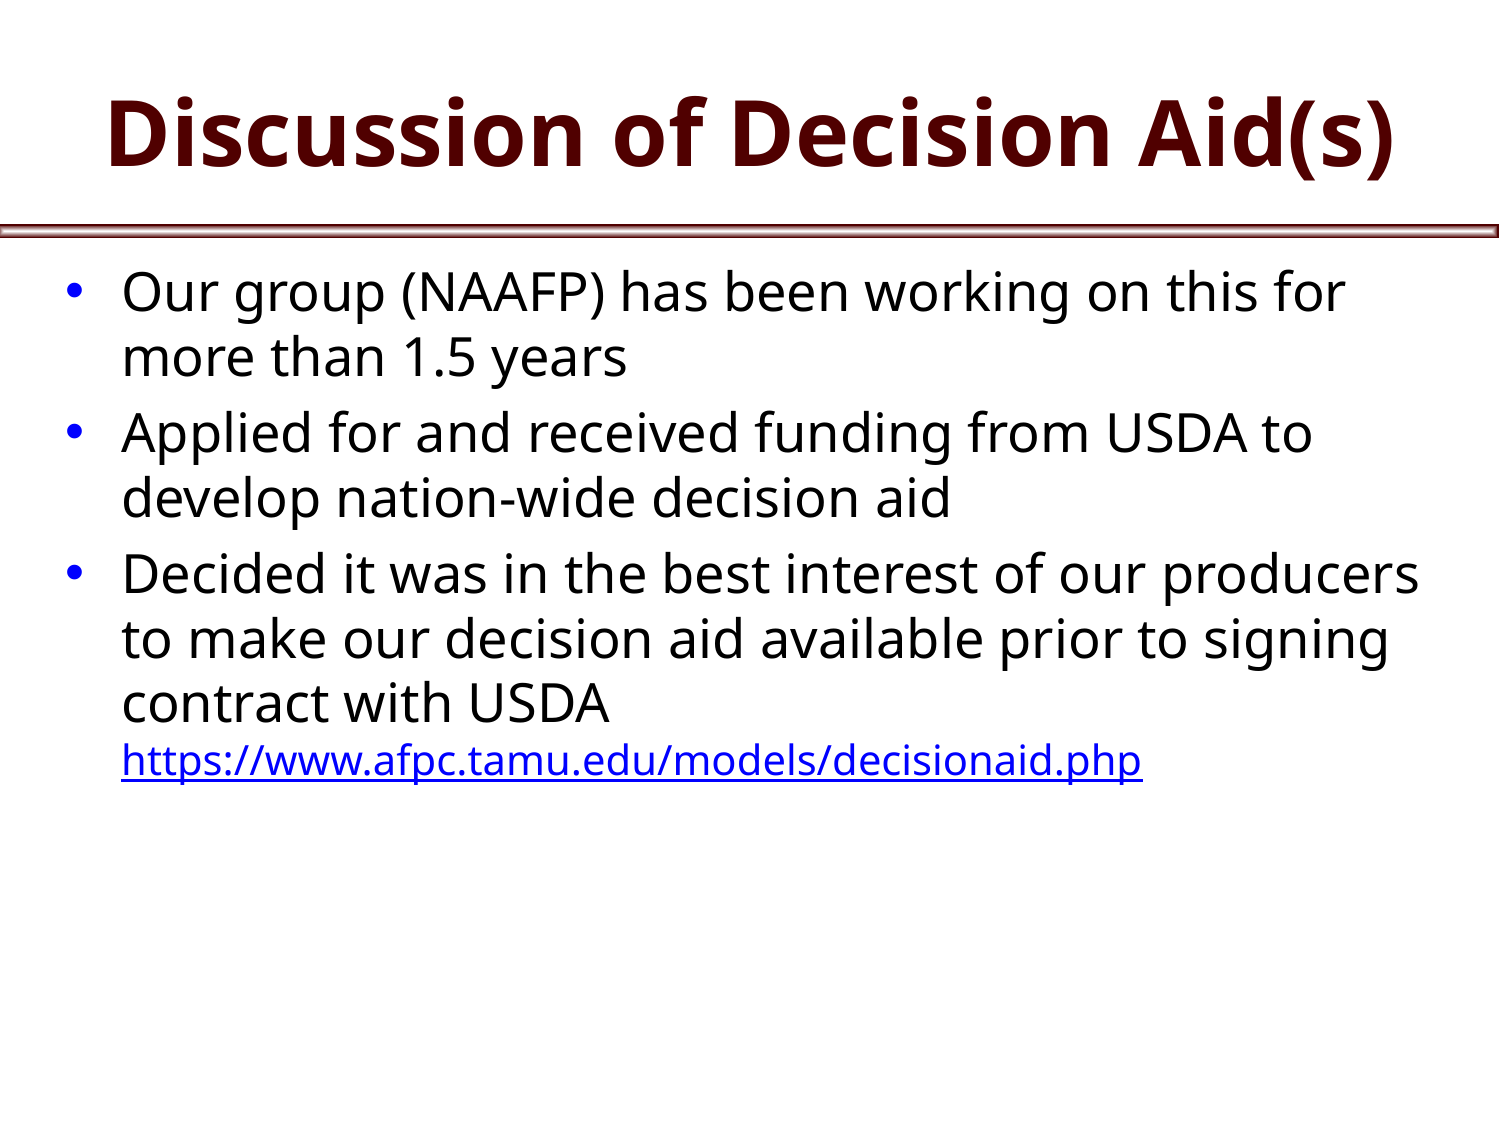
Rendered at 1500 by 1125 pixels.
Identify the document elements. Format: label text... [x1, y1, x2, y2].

list Our group (NAAFP) has been working on this for more than 1.5 years Applied for and received funding from USDA to develop nation-wide decision aid Decided it was in the best interest of our producers to make our decision aid available prior to signing contract with USDA https://www.afpc.tamu.edu/models/decisionaid.php [50, 249, 1475, 1025]
title Discussion of Decision Aid(s) [75, 37, 1425, 224]
text_box [0, 224, 1498, 238]
